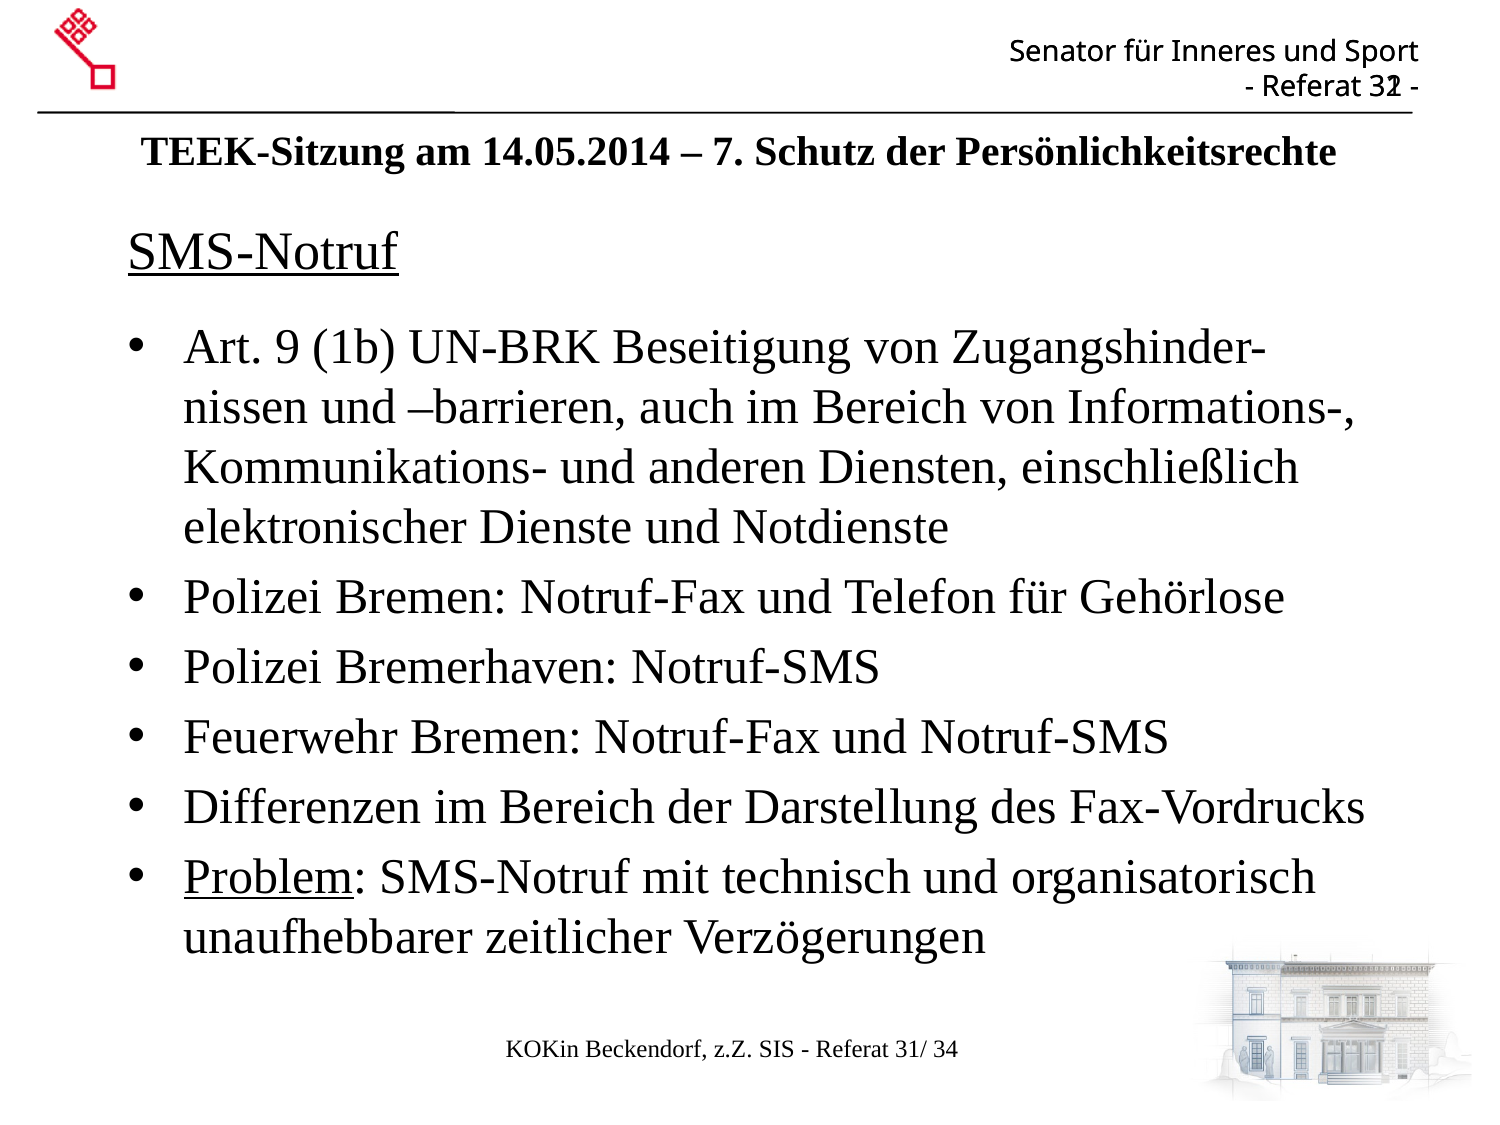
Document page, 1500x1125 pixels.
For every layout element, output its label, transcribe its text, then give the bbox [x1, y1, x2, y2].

list SMS-Notruf Art. 9 (1b) UN-BRK Beseitigung von Zugangshinder-nissen und –barrieren, auch im Bereich von Informations-, Kommunikations- und anderen Diensten, einschließlich elektronischer Dienste und Notdienste Polizei Bremen: Notruf-Fax und Telefon für Gehörlose Polizei Bremerhaven: Notruf-SMS Feuerwehr Bremen: Notruf-Fax und Notruf-SMS Differenzen im Bereich der Darstellung des Fax-Vordrucks Problem: SMS-Notruf mit technisch und organisatorisch unaufhebbarer zeitlicher Verzögerungen [112, 208, 1388, 1000]
text_box Senator für Inneres und Sport - Referat 32 - [994, 24, 1435, 110]
footer KOKin Beckendorf, z.Z. SIS - Referat 31/ 34 [419, 1025, 1046, 1100]
title TEEK-Sitzung am 14.05.2014 – 7. Schutz der Persönlichkeitsrechte [112, 112, 1388, 186]
picture [37, 0, 138, 101]
picture [1187, 935, 1473, 1101]
